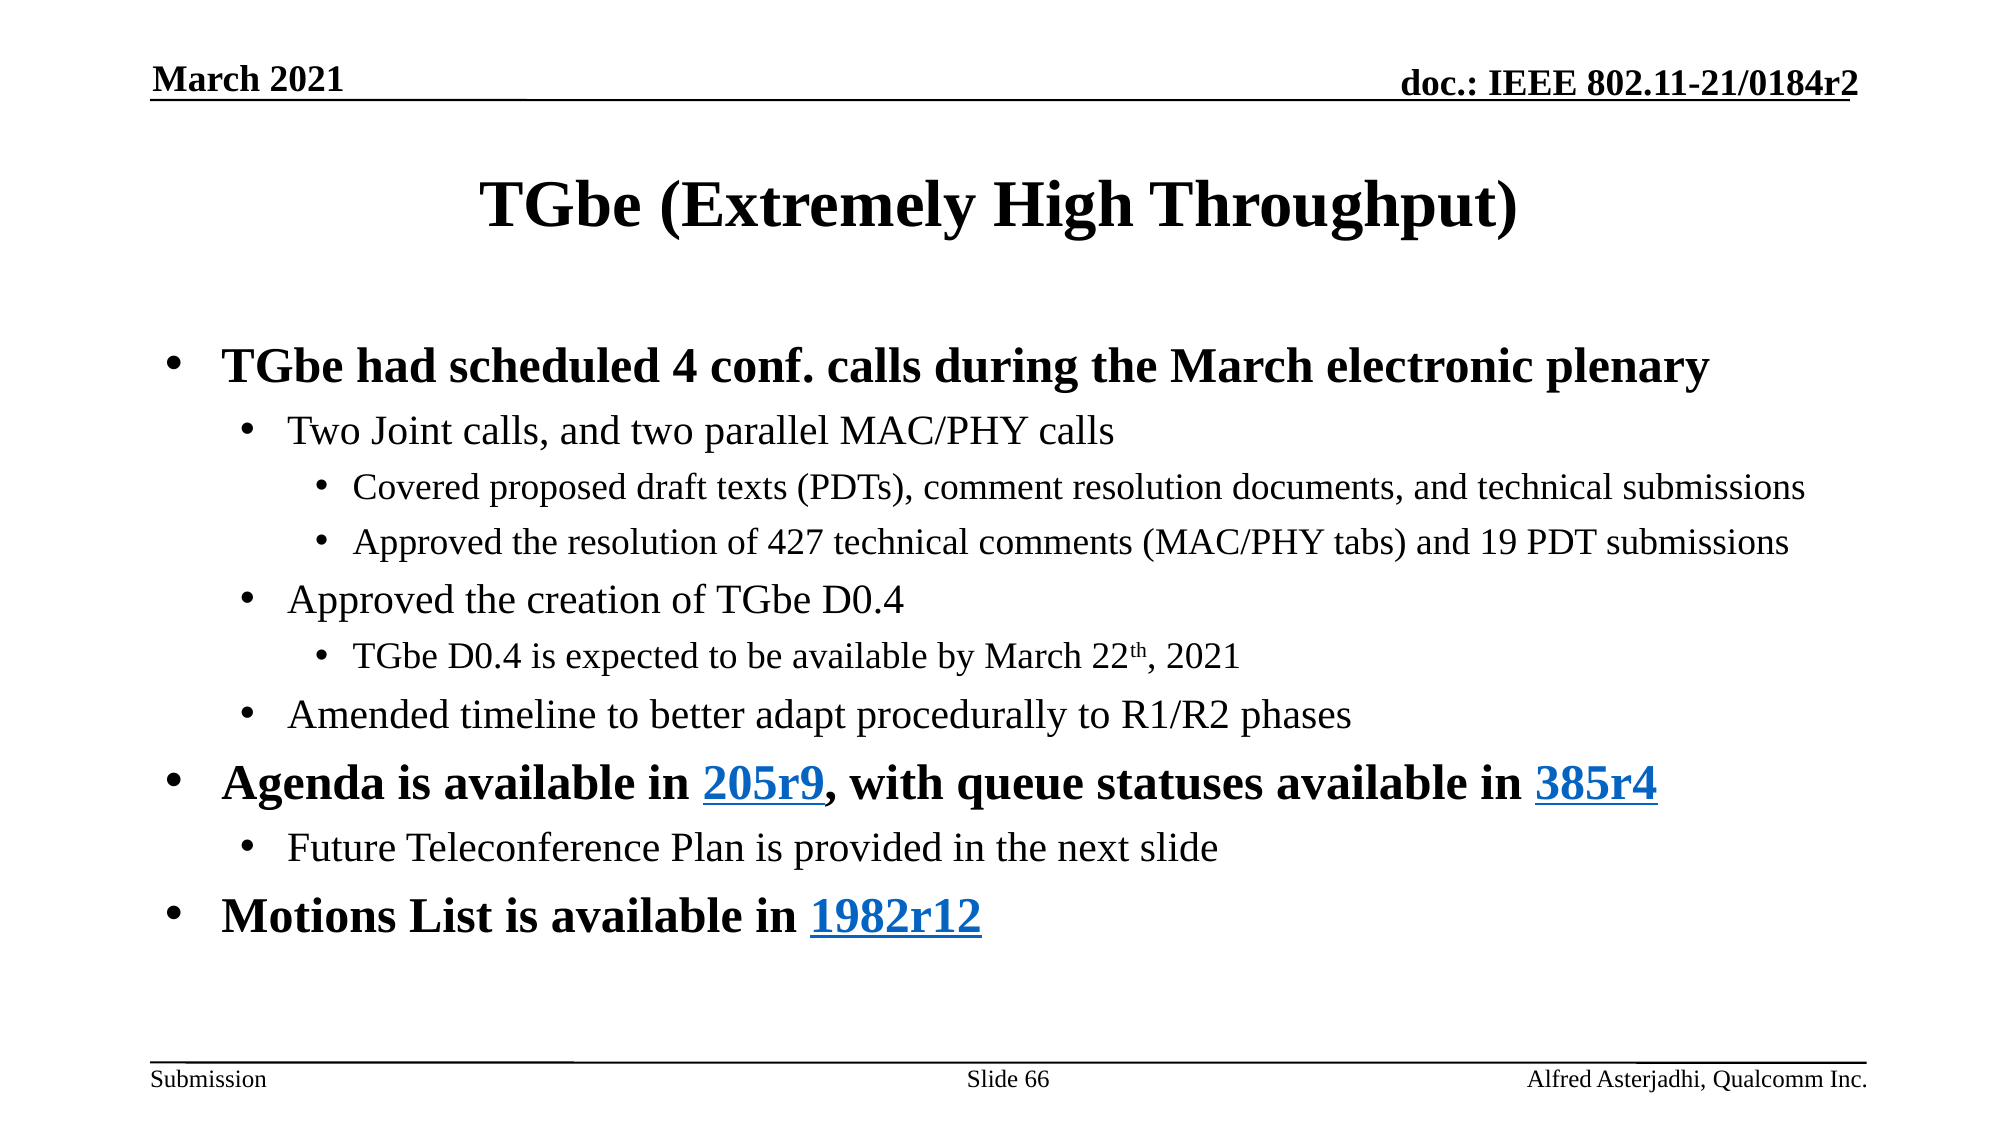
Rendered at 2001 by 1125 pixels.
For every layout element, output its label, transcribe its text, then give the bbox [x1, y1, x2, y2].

slide_number Slide 66 [950, 1061, 1067, 1123]
title TGbe (Extremely High Throughput) [149, 112, 1850, 288]
footer Alfred Asterjadhi, Qualcomm Inc. [1171, 1061, 1869, 1093]
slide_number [152, 54, 563, 100]
list TGbe had scheduled 4 conf. calls during the March electronic plenary Two Joint calls, and two parallel MAC/PHY calls Covered proposed draft texts (PDTs), comment resolution documents, and technical submissions Approved the resolution of 427 technical comments (MAC/PHY tabs) and 19 PDT submissions Approved the creation of TGbe D0.4 TGbe D0.4 is expected to be available by March 22th, 2021 Amended timeline to better adapt procedurally to R1/R2 phases Agenda is available in 205r9, with queue statuses available in 385r4 Future Teleconference Plan is provided in the next slide Motions List is available in 1982r12 [149, 324, 1850, 1063]
